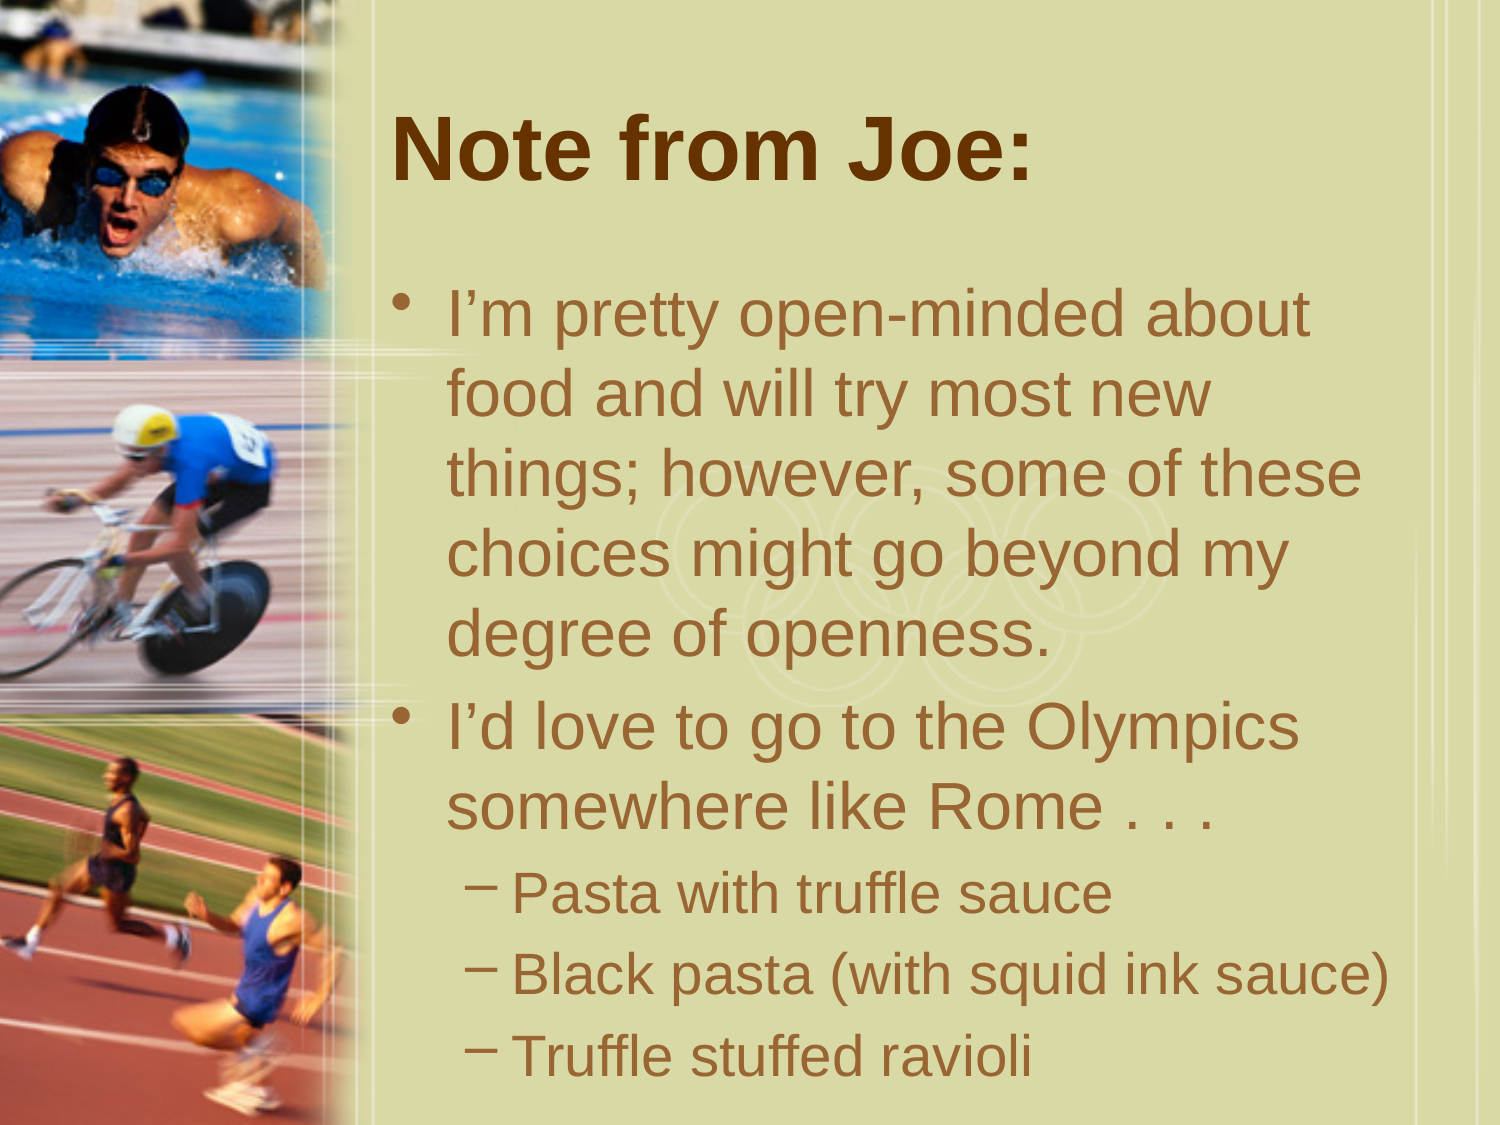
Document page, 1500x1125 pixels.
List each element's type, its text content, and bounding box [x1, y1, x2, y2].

picture [0, 0, 1500, 1125]
title Note from Joe: [374, 49, 1426, 238]
list I’m pretty open-minded about food and will try most new things; however, some of these choices might go beyond my degree of openness. I’d love to go to the Olympics somewhere like Rome . . . Pasta with truffle sauce Black pasta (with squid ink sauce) Truffle stuffed ravioli [374, 262, 1426, 1101]
